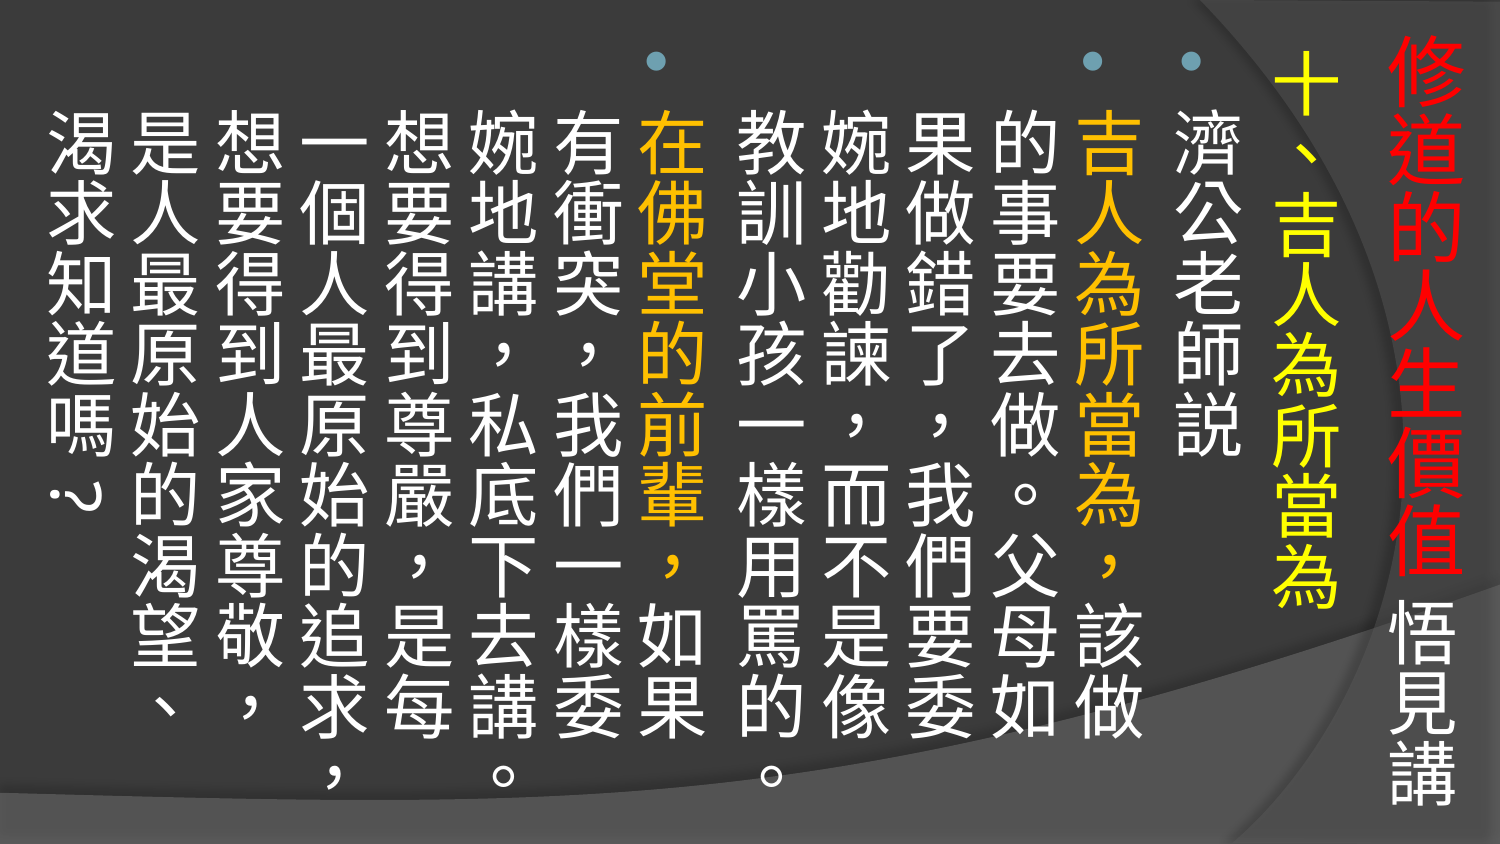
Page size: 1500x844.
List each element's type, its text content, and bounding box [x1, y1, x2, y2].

title 修道的人生價值 悟見講 [1364, 21, 1483, 820]
list 十、吉人為所當為 濟公老師説 吉人為所當為，該做的事要去做。父母如果做錯了，我們要委婉地勸諫，而不是像教訓小孩一樣用罵的。 在佛堂的前輩，如果有衝突，我們一樣委婉地講，私底下去講。想要得到尊嚴，是每一個人最原始的追求，想要得到人家尊敬，是人最原始的渴望、渴求知道嗎? [29, 27, 1365, 820]
